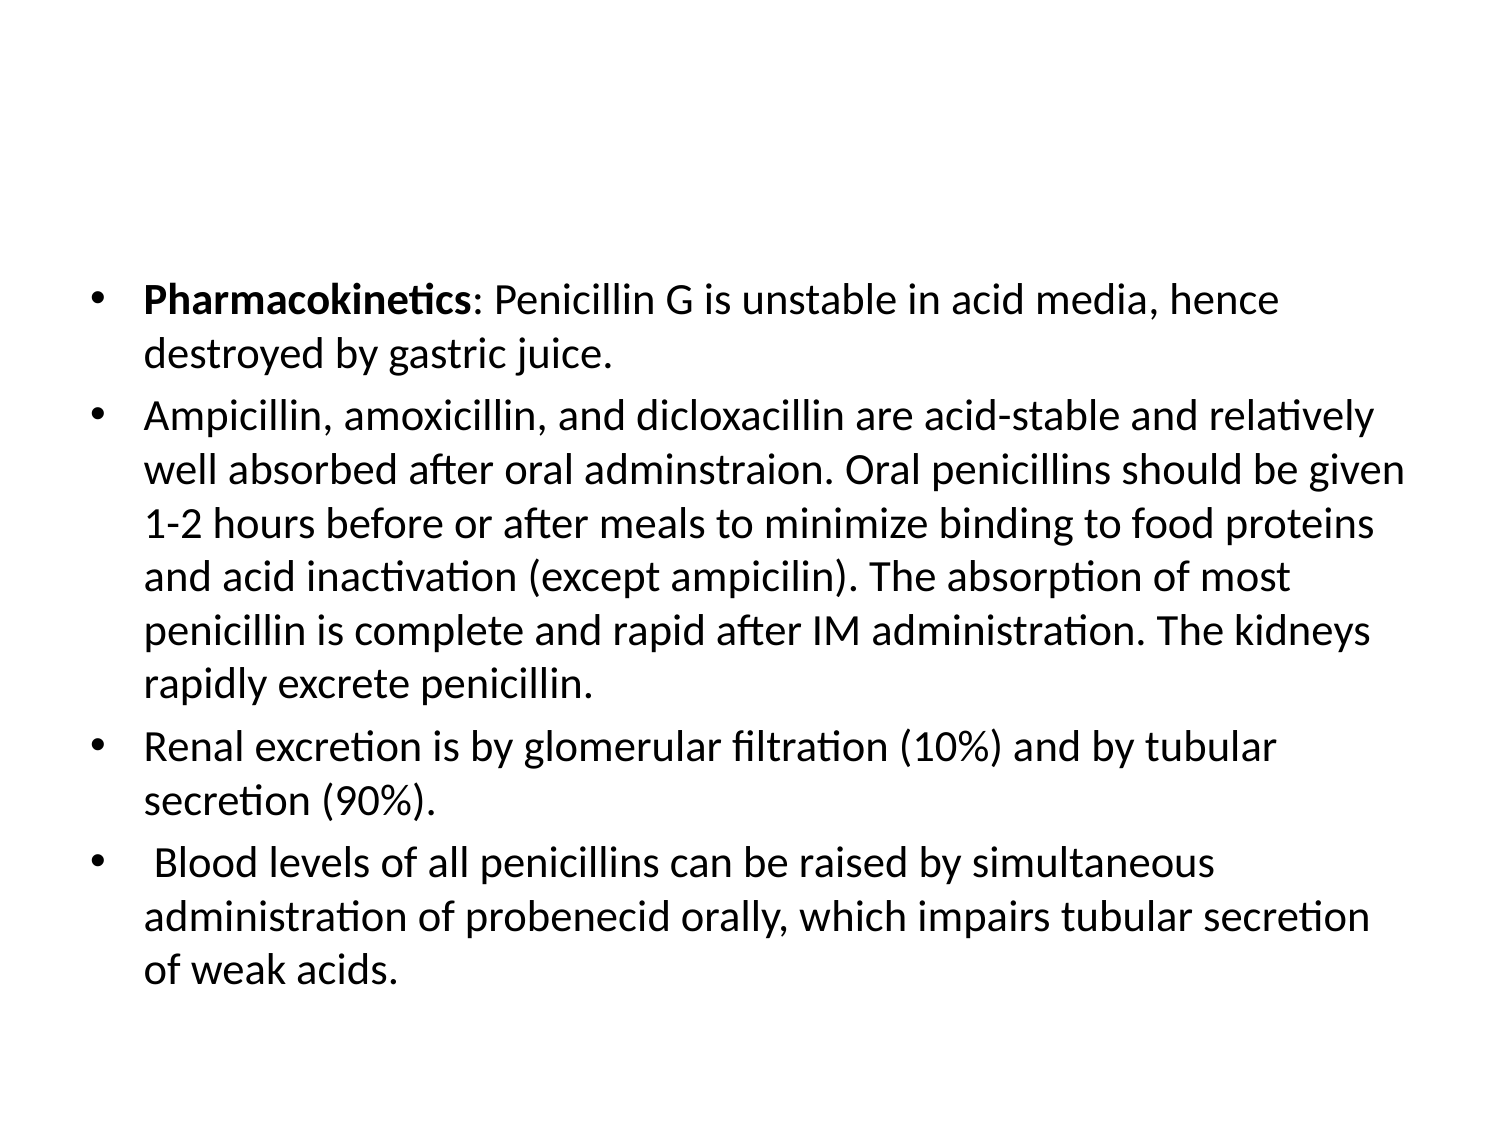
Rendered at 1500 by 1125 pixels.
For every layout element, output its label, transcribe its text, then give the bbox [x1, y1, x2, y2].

list Pharmacokinetics: Penicillin G is unstable in acid media, hence destroyed by gastric juice. Ampicillin, amoxicillin, and dicloxacillin are acid-stable and relatively well absorbed after oral adminstraion. Oral penicillins should be given 1-2 hours before or after meals to minimize binding to food proteins and acid inactivation (except ampicilin). The absorption of most penicillin is complete and rapid after IM administration. The kidneys rapidly excrete penicillin. Renal excretion is by glomerular filtration (10%) and by tubular secretion (90%). Blood levels of all penicillins can be raised by simultaneous administration of probenecid orally, which impairs tubular secretion of weak acids. [75, 262, 1425, 1005]
